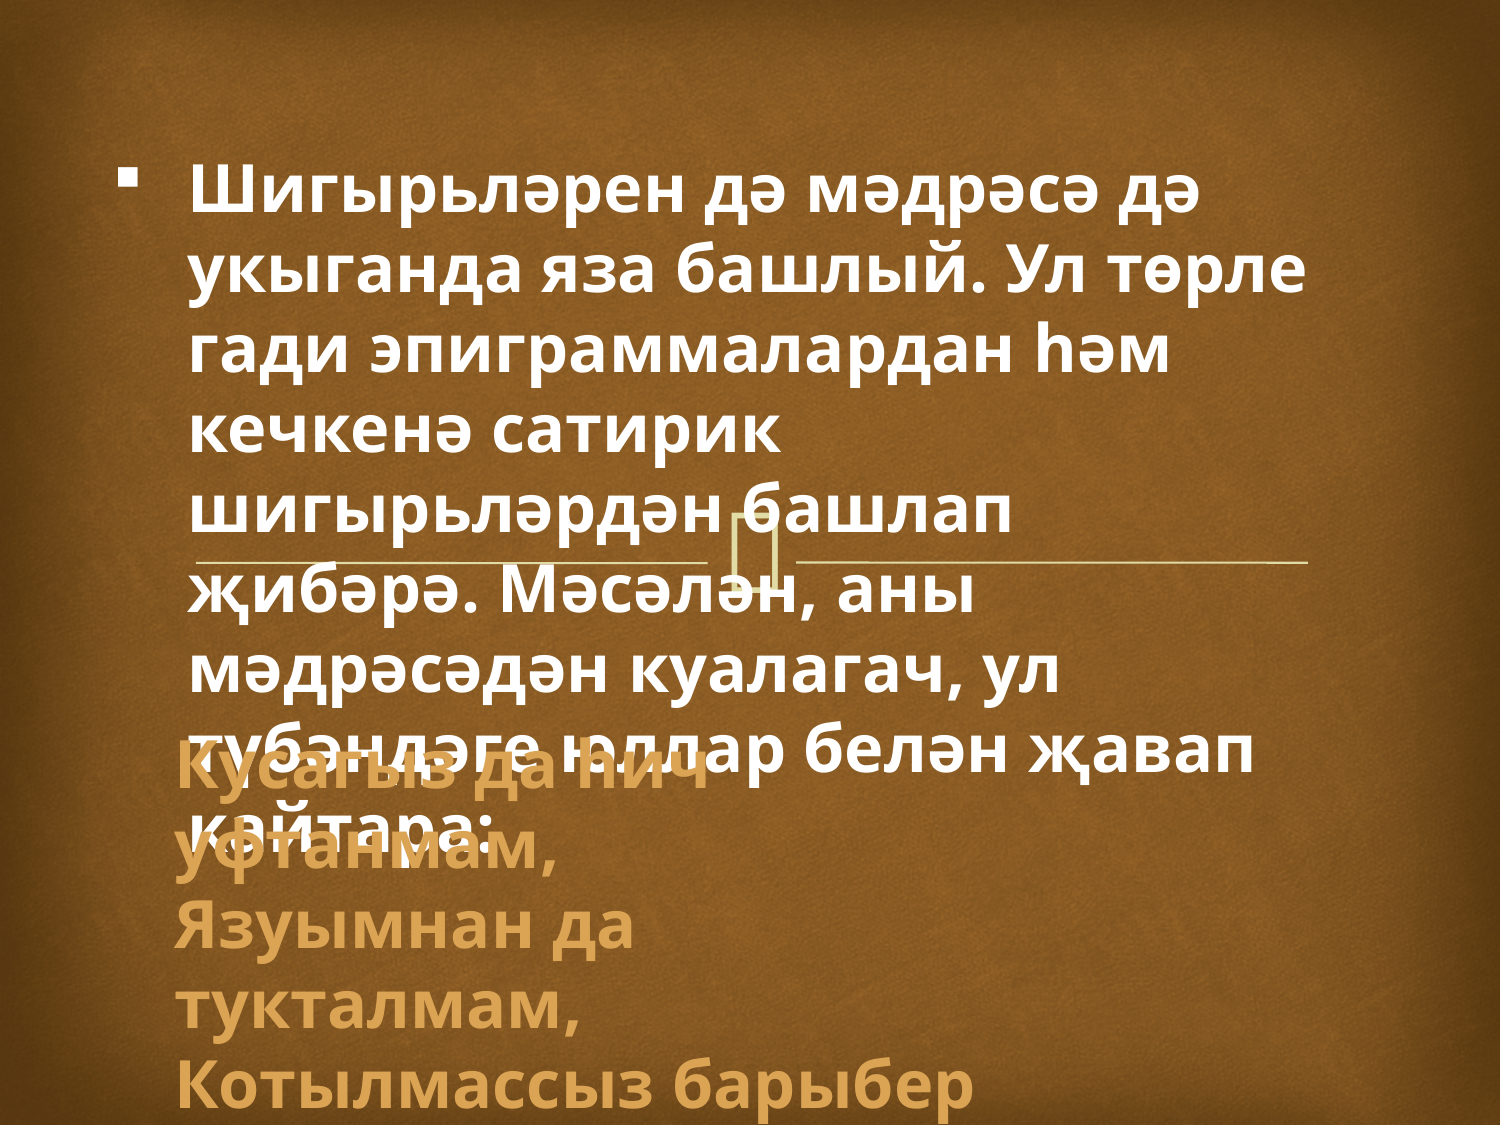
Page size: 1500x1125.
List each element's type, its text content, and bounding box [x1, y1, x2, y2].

text_box Кусагыз да һич уфтанмам, Язуымнан да тукталмам, Котылмассыз барыбер сез, Әле болай гына калмам. [159, 714, 1058, 1125]
text_box Шигырьләрен дә мәдрәсә дә укыганда яза башлый. Ул төрле гади эпиграммалардан һәм кечкенә сатирик шигырьләрдән башлап җибәрә. Мәсәлән, аны мәдрәсәдән куалагач, ул түбәндәге юллар белән җавап кайтара: [97, 138, 1327, 873]
